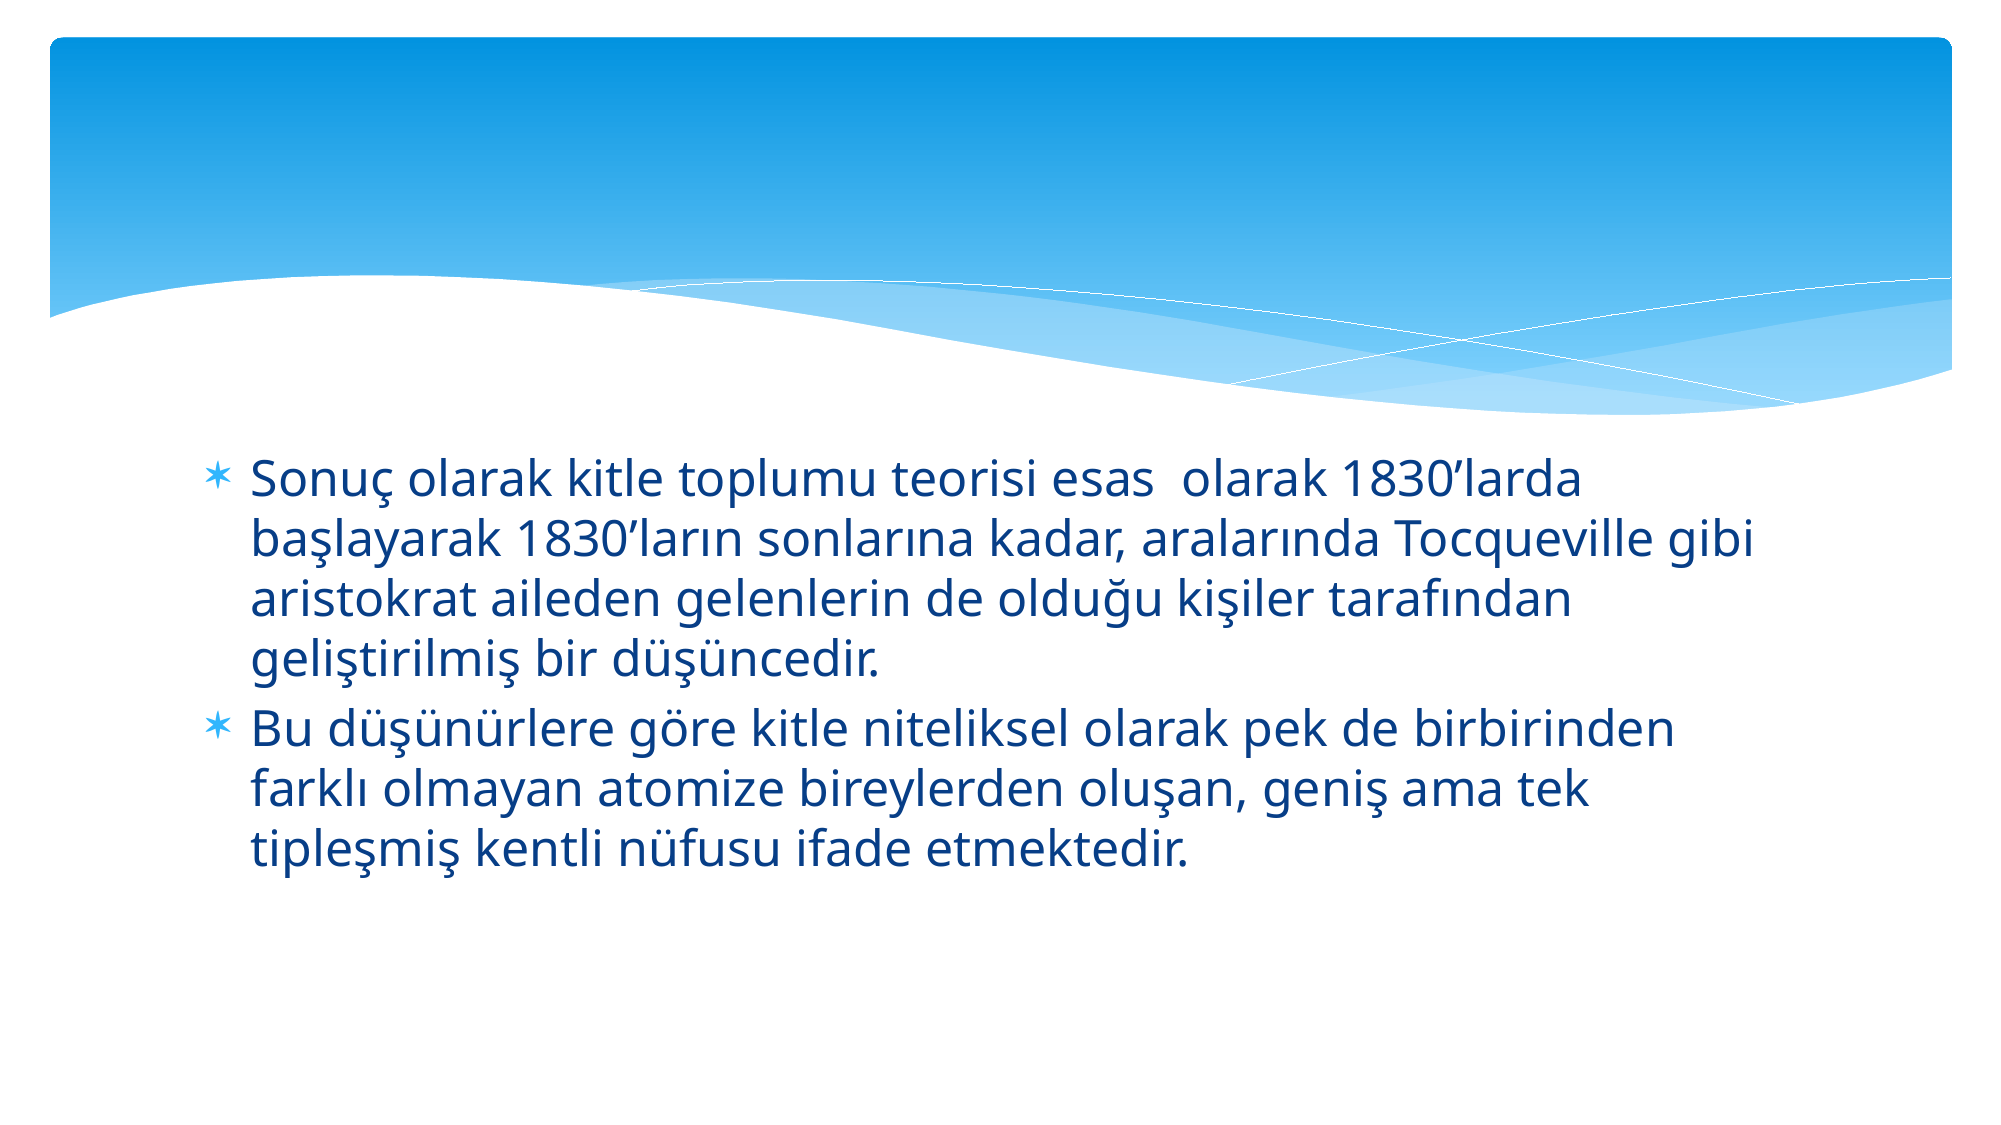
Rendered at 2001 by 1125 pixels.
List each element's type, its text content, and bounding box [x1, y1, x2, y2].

list Sonuç olarak kitle toplumu teorisi esas olarak 1830’larda başlayarak 1830’ların sonlarına kadar, aralarında Tocqueville gibi aristokrat aileden gelenlerin de olduğu kişiler tarafından geliştirilmiş bir düşüncedir. Bu düşünürlere göre kitle niteliksel olarak pek de birbirinden farklı olmayan atomize bireylerden oluşan, geniş ama tek tipleşmiş kentli nüfusu ifade etmektedir. [190, 438, 1812, 1005]
